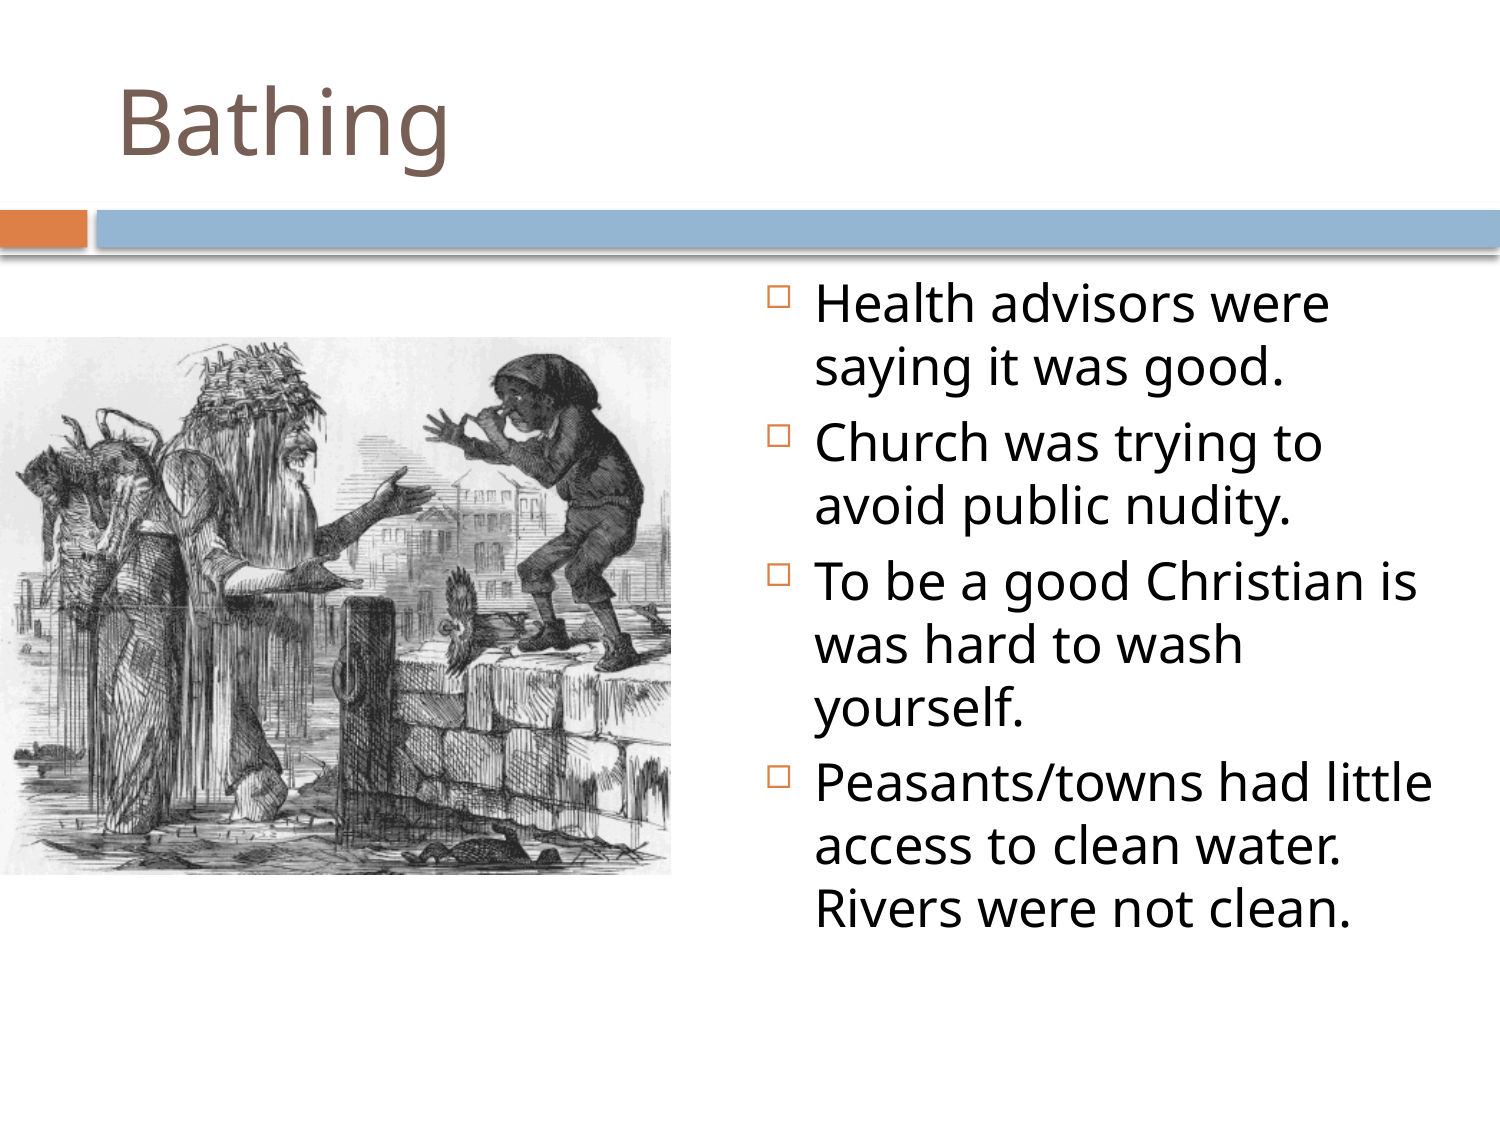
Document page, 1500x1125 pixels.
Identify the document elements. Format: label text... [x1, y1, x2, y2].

title Bathing [100, 37, 1438, 200]
list Health advisors were saying it was good. Church was trying to avoid public nudity. To be a good Christian is was hard to wash yourself. Peasants/towns had little access to clean water. Rivers were not clean. [750, 262, 1450, 1000]
picture [0, 337, 672, 876]
